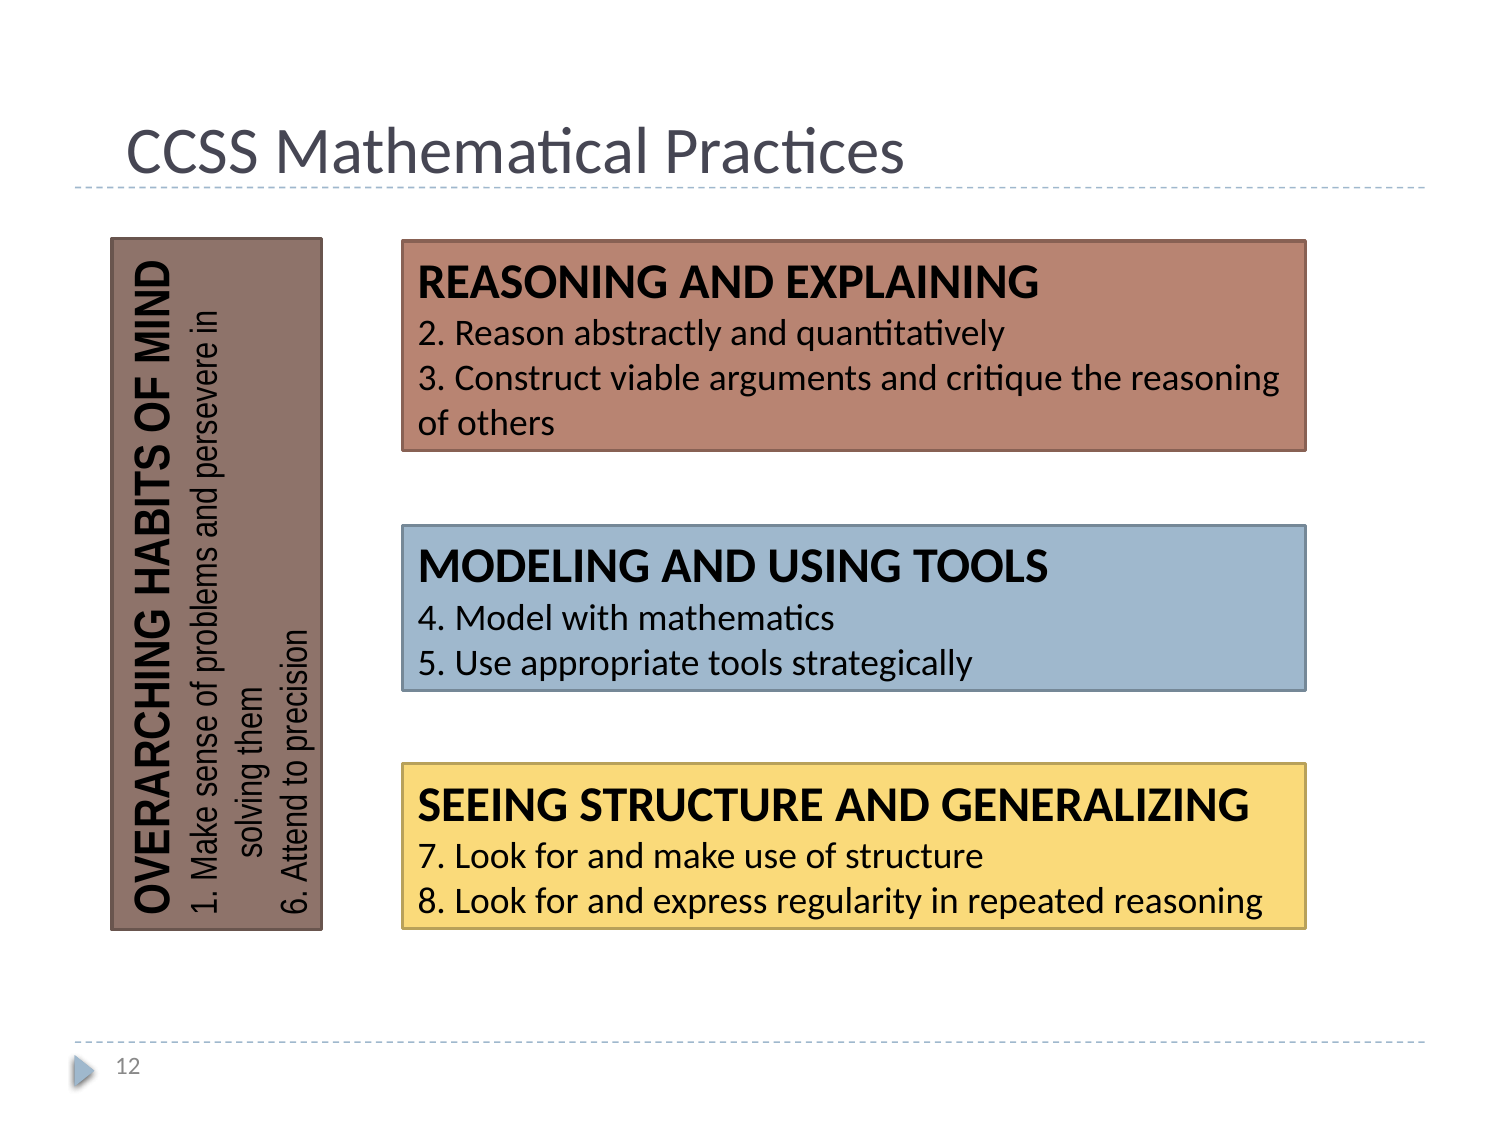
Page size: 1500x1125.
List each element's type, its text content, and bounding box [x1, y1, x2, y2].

text_box REASONING AND EXPLAINING 2. Reason abstractly and quantitatively 3. Construct viable arguments and critique the reasoning of others [401, 239, 1307, 452]
title CCSS Mathematical Practices [112, 108, 1346, 198]
text_box OVERARCHING HABITS OF MIND 1. Make sense of problems and persevere in solving them 6. Attend to precision [110, 237, 323, 931]
text_box SEEING STRUCTURE AND GENERALIZING 7. Look for and make use of structure 8. Look for and express regularity in repeated reasoning [401, 762, 1307, 930]
slide_number 12 [100, 1042, 426, 1103]
text_box MODELING AND USING TOOLS 4. Model with mathematics 5. Use appropriate tools strategically [401, 524, 1307, 692]
